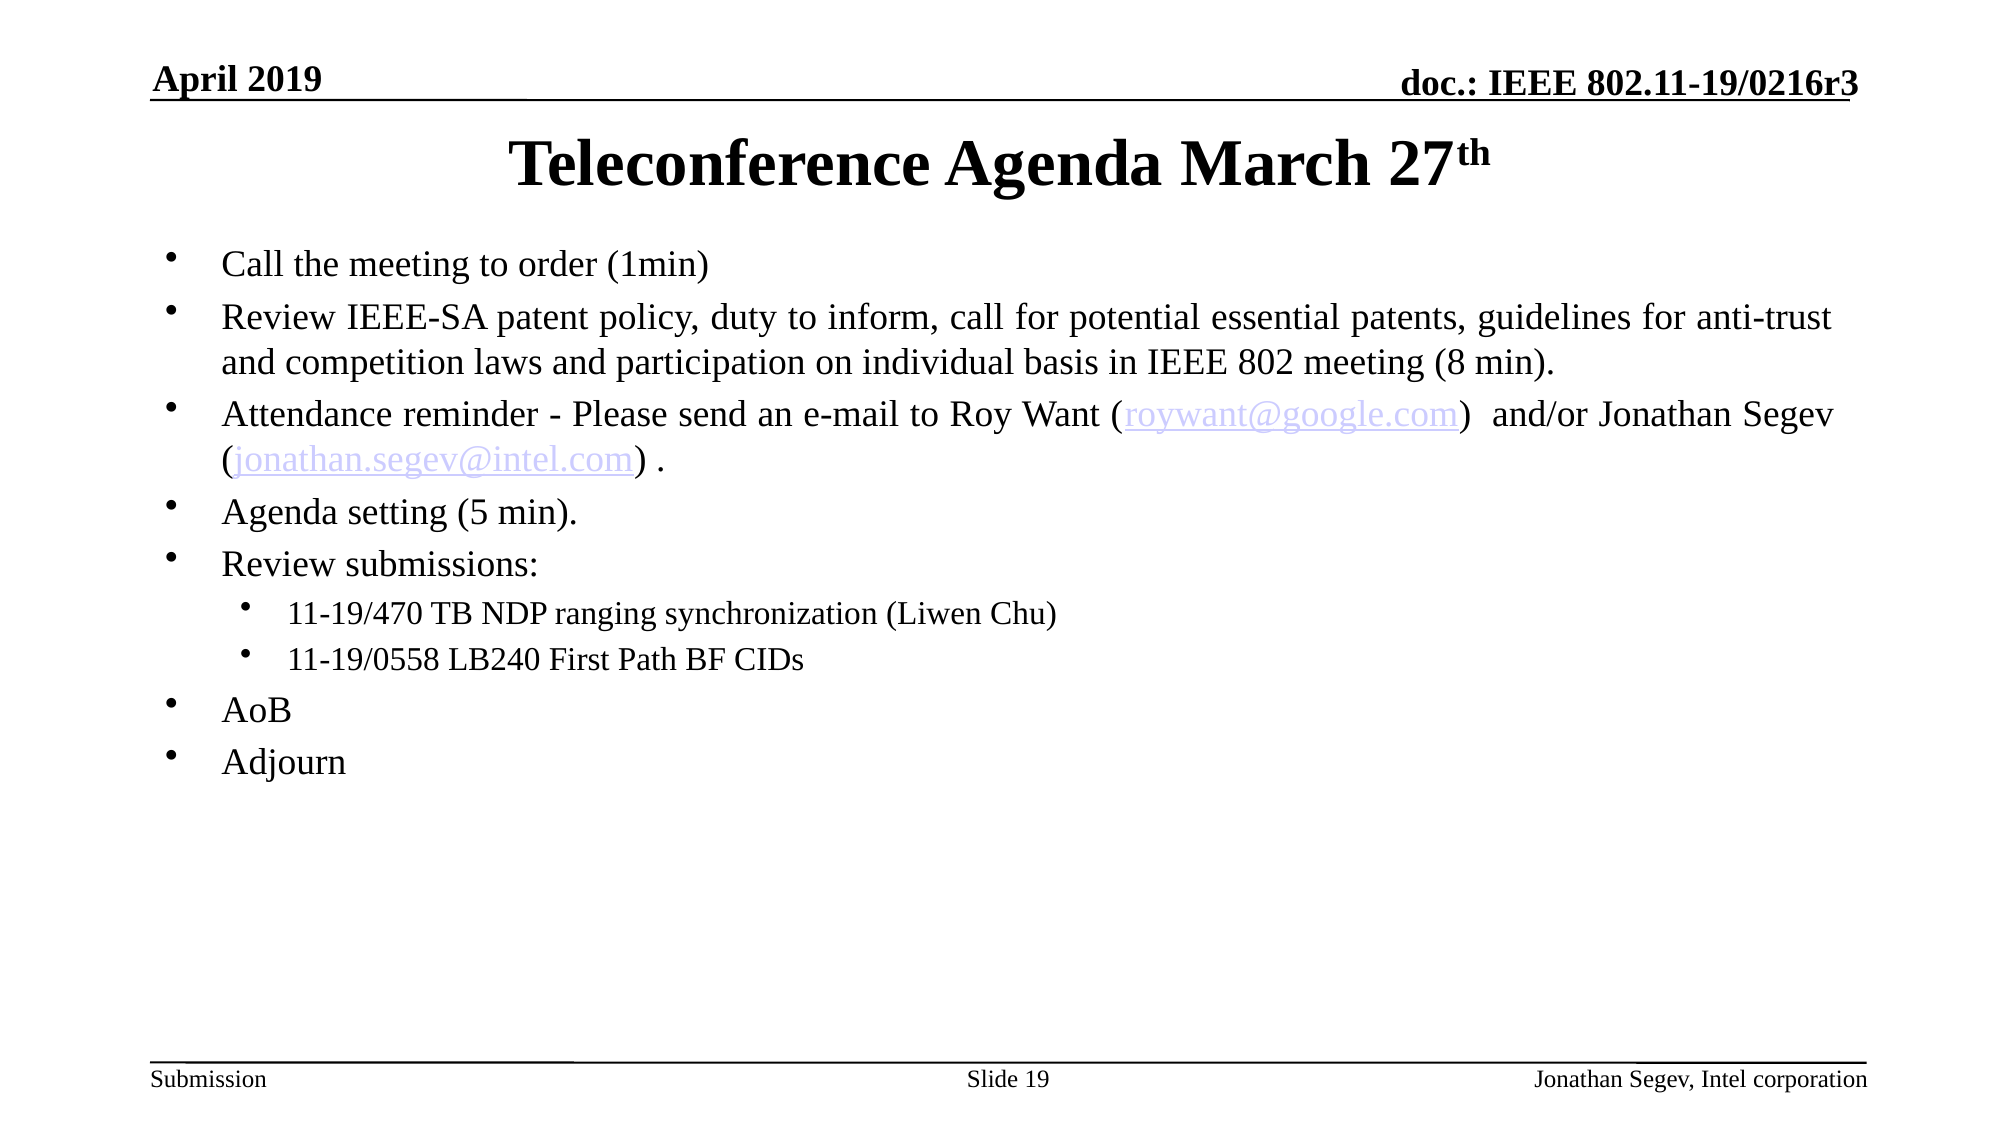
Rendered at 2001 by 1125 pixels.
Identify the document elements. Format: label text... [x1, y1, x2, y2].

title Teleconference Agenda March 27th [149, 112, 1850, 205]
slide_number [152, 54, 563, 100]
footer Jonathan Segev, Intel corporation [1171, 1061, 1869, 1093]
slide_number Slide 19 [950, 1061, 1067, 1123]
list Call the meeting to order (1min) Review IEEE-SA patent policy, duty to inform, call for potential essential patents, guidelines for anti-trust and competition laws and participation on individual basis in IEEE 802 meeting (8 min). Attendance reminder - Please send an e-mail to Roy Want (roywant@google.com) and/or Jonathan Segev (jonathan.segev@intel.com) . Agenda setting (5 min). Review submissions: 11-19/470 TB NDP ranging synchronization (Liwen Chu) 11-19/0558 LB240 First Path BF CIDs AoB Adjourn [149, 231, 1850, 1000]
